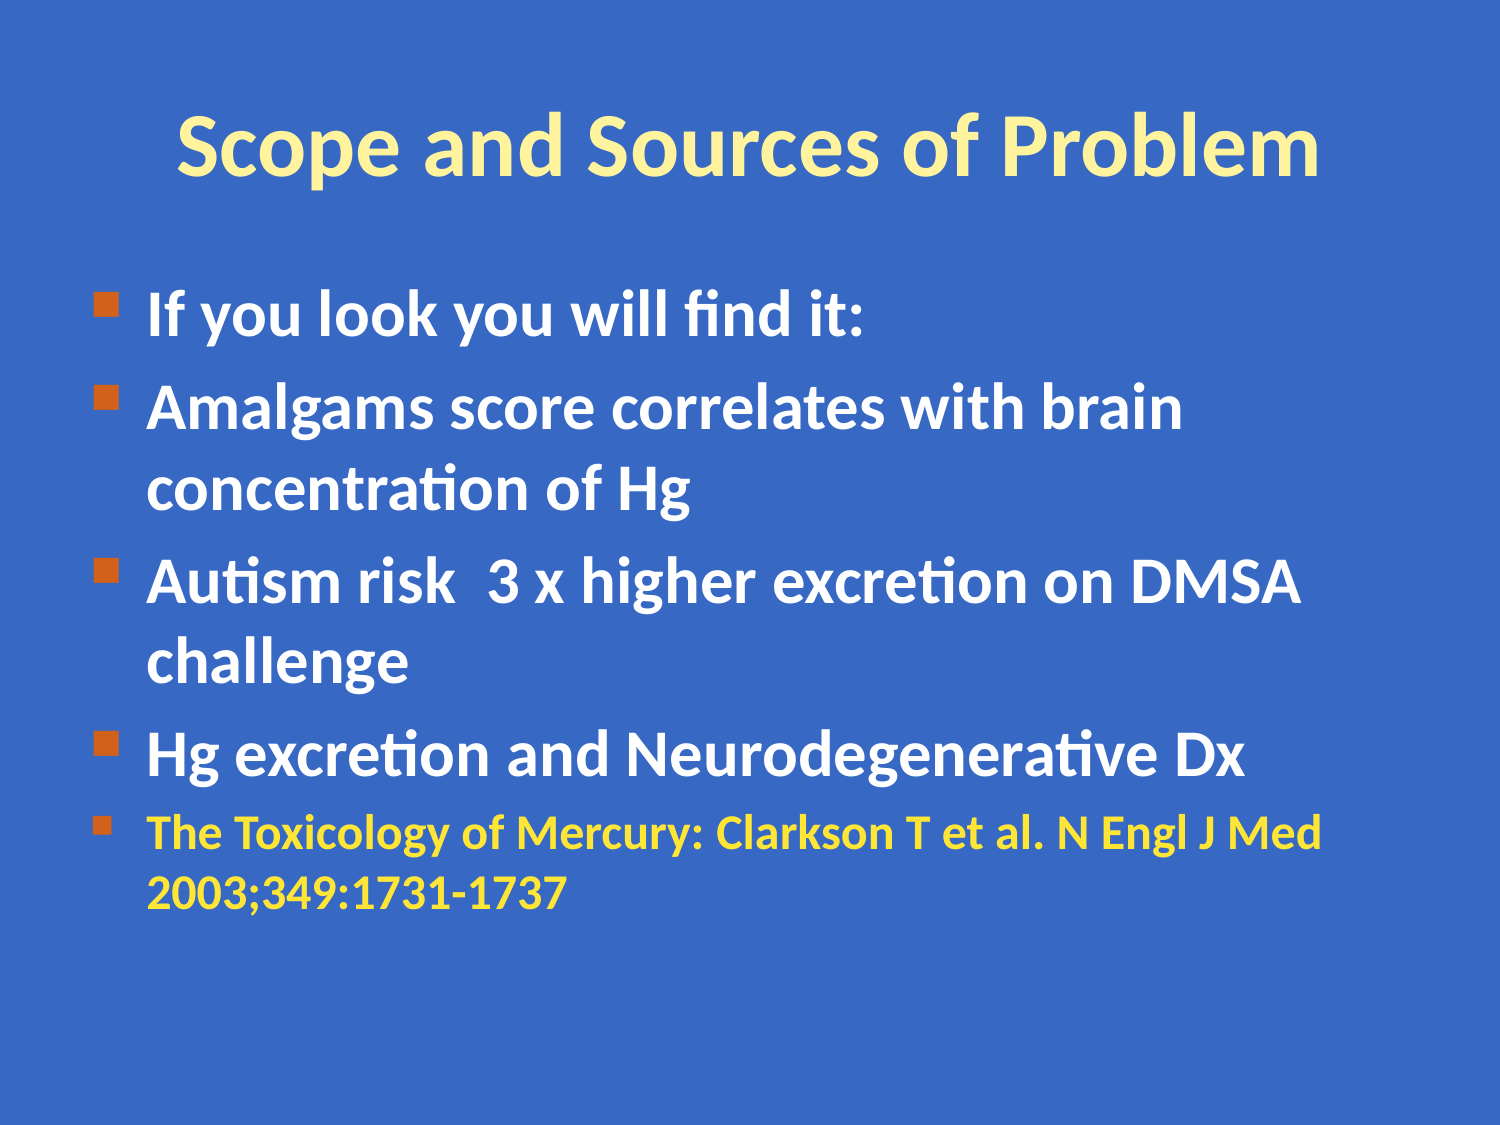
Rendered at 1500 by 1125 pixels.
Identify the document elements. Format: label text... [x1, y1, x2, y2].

title Scope and Sources of Problem [74, 45, 1426, 234]
list If you look you will find it: Amalgams score correlates with brain concentration of Hg Autism risk 3 x higher excretion on DMSA challenge Hg excretion and Neurodegenerative Dx The Toxicology of Mercury: Clarkson T et al. N Engl J Med 2003;349:1731-1737 [74, 262, 1426, 1006]
